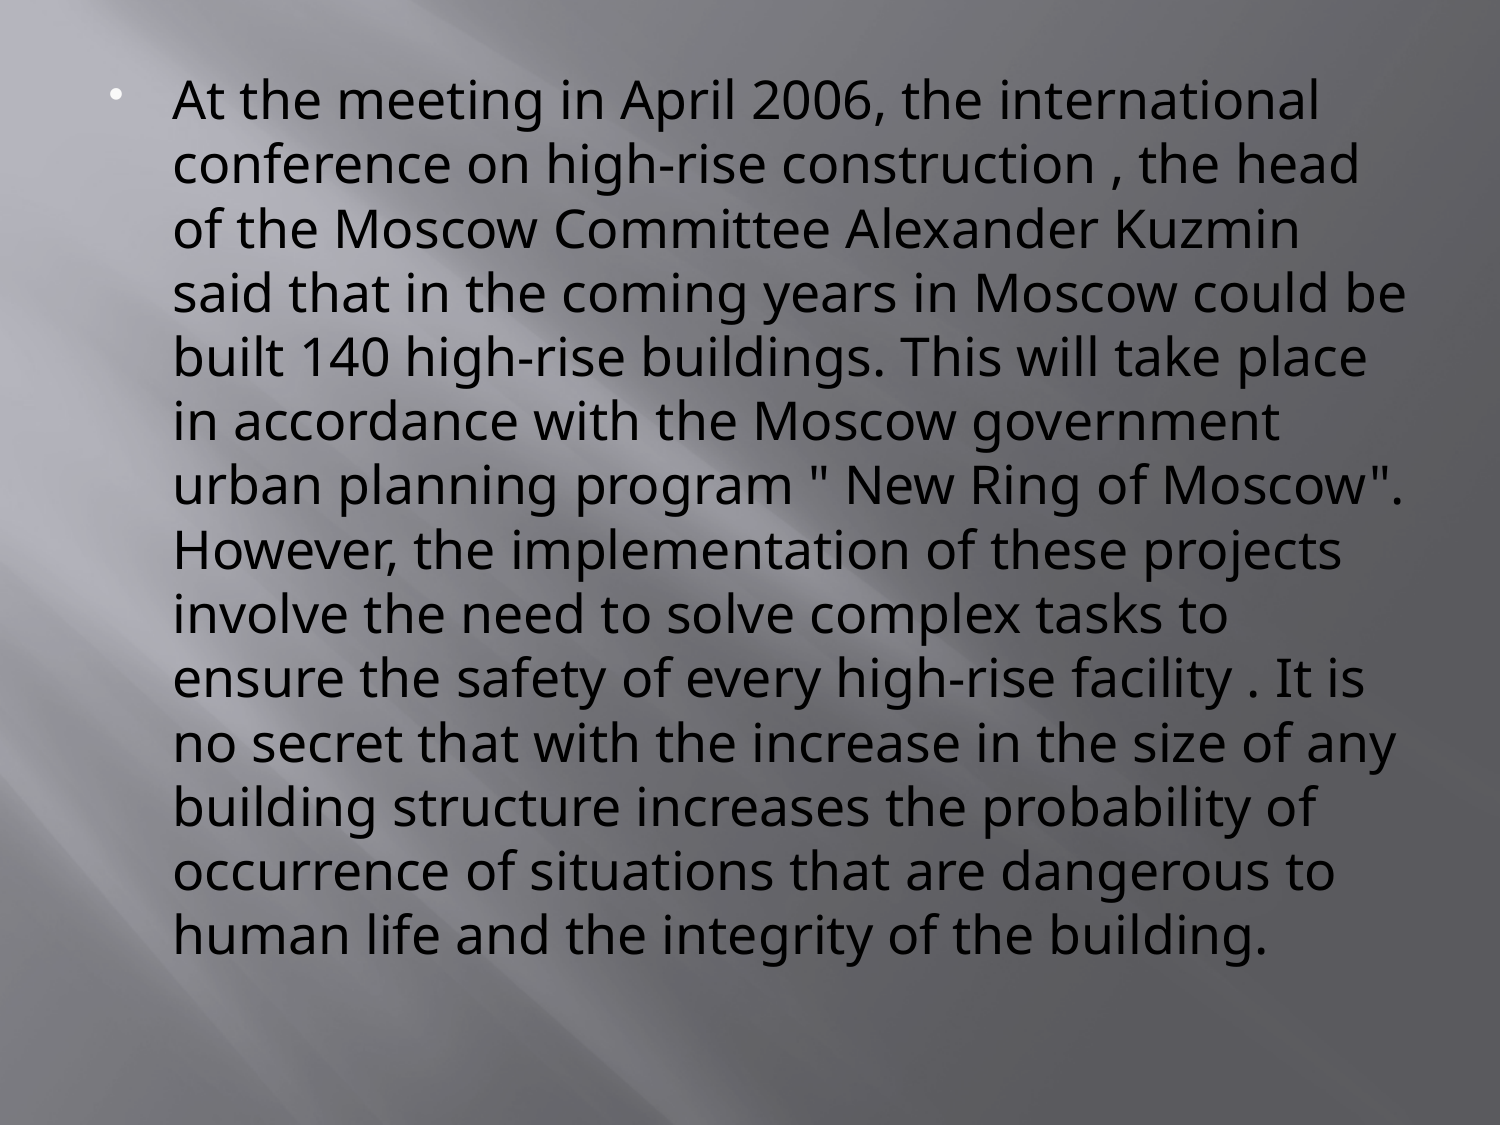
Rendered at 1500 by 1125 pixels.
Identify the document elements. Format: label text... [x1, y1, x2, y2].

list At the meeting in April 2006, the international conference on high-rise construction , the head of the Moscow Committee Alexander Kuzmin said that in the coming years in Moscow could be built 140 high-rise buildings. This will take place in accordance with the Moscow government urban planning program " New Ring of Moscow". However, the implementation of these projects involve the need to solve complex tasks to ensure the safety of every high-rise facility . It is no secret that with the increase in the size of any building structure increases the probability of occurrence of situations that are dangerous to human life and the integrity of the building. [75, 58, 1425, 1035]
